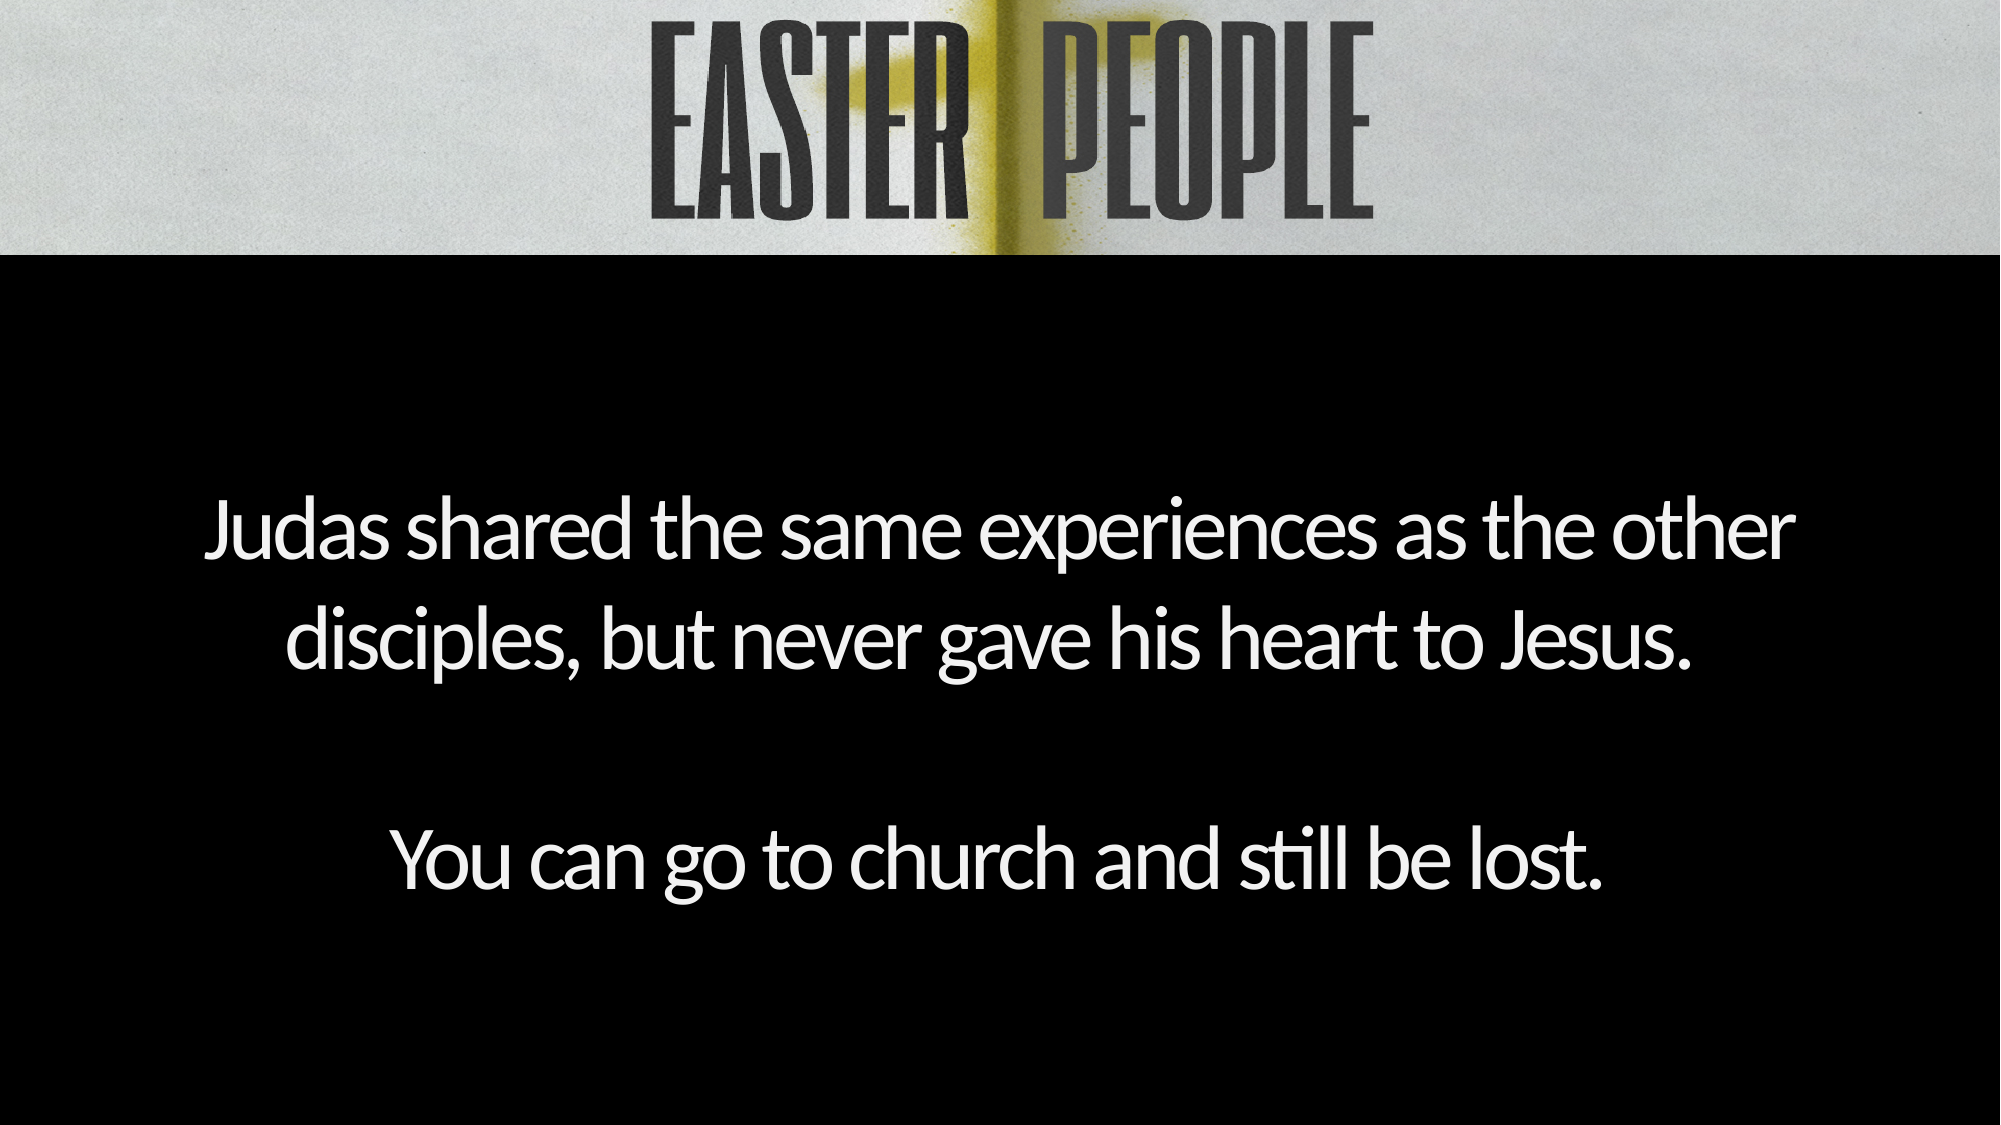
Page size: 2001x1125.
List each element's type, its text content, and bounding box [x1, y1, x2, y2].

text_box Judas shared the same experiences as the other disciples, but never gave his heart to Jesus. You can go to church and still be lost. [37, 775, 1961, 1095]
picture [0, 0, 2000, 764]
